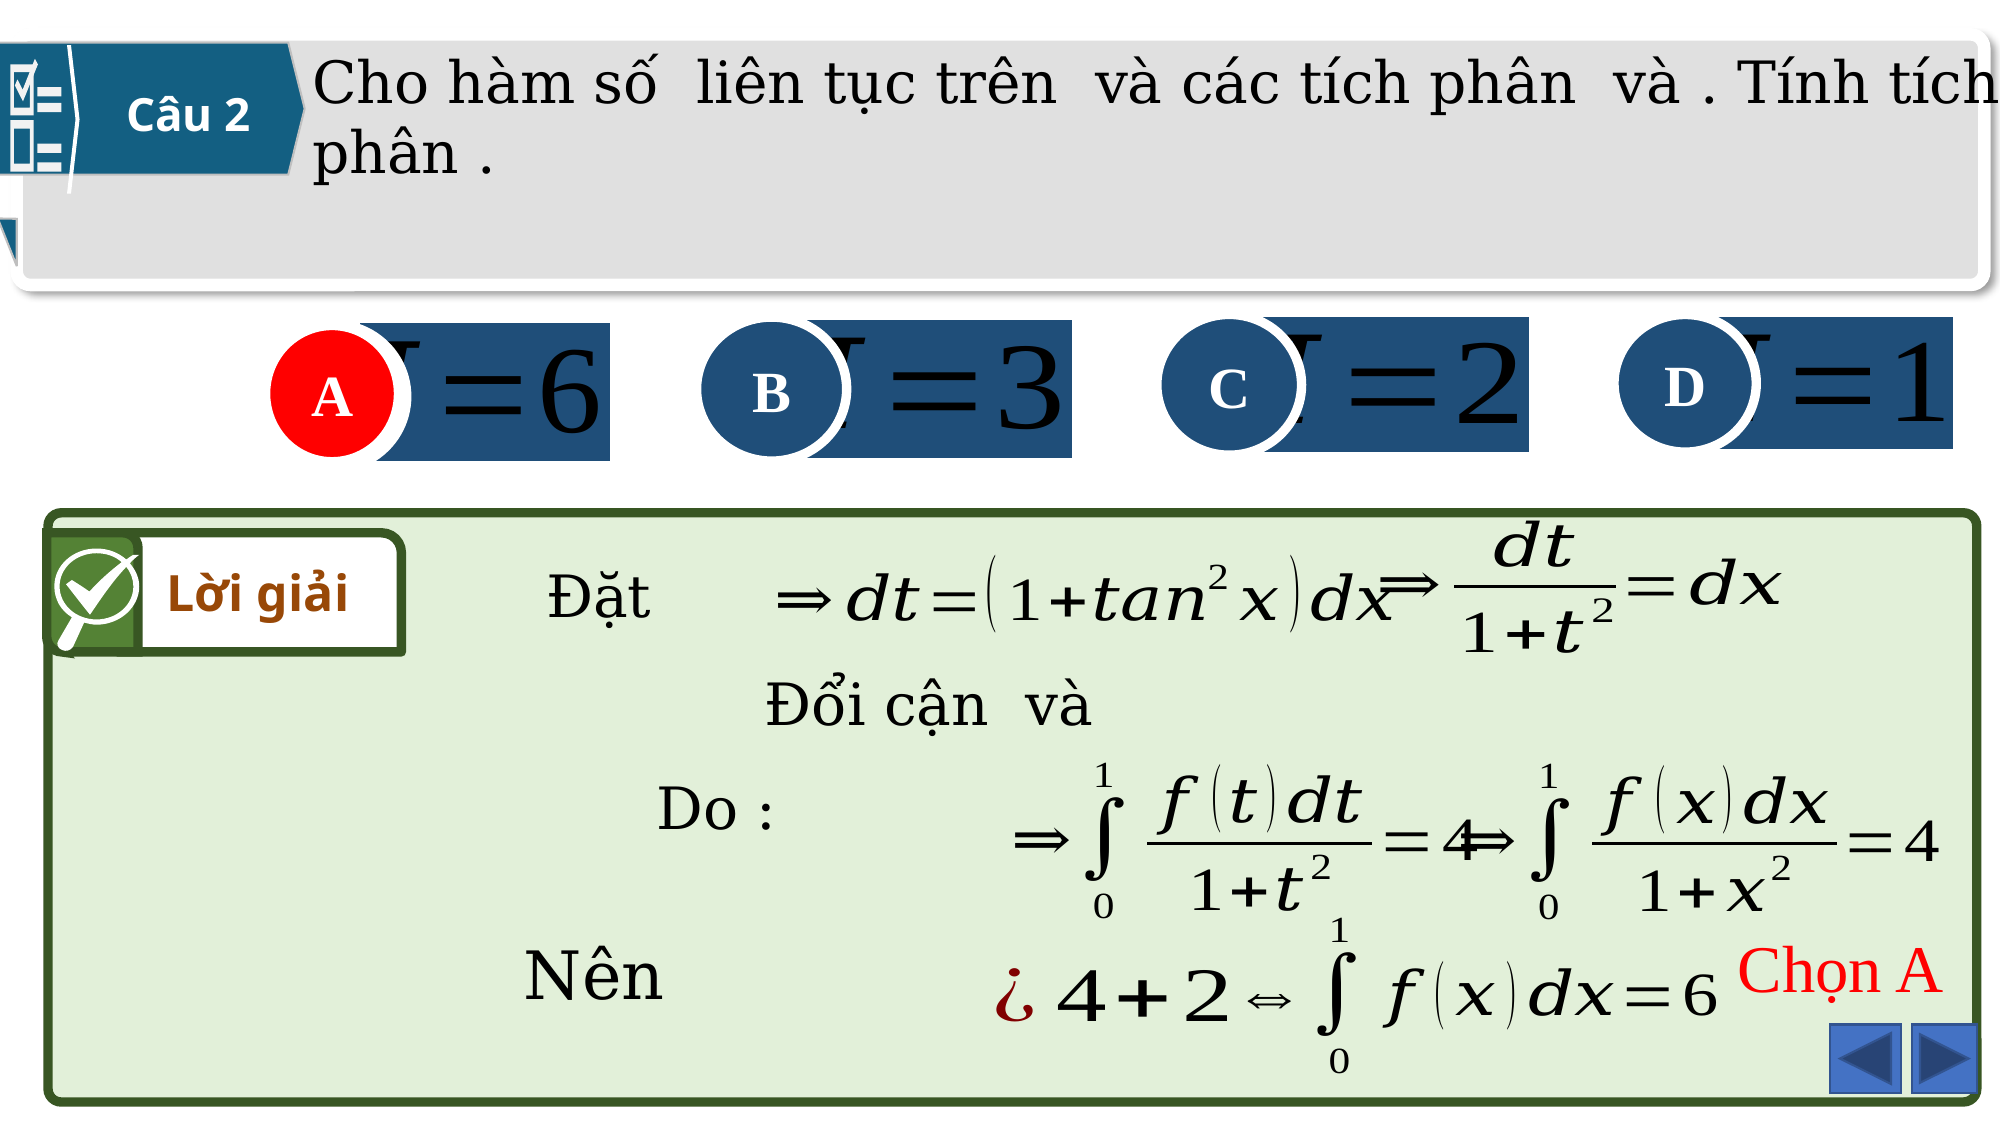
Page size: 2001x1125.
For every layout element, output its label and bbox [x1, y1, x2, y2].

text_box [1156, 314, 1529, 456]
text_box [259, 322, 610, 469]
text_box [46, 512, 1977, 1103]
text_box [1614, 314, 1954, 453]
text_box [696, 317, 1072, 462]
text_box [0, 34, 1985, 285]
